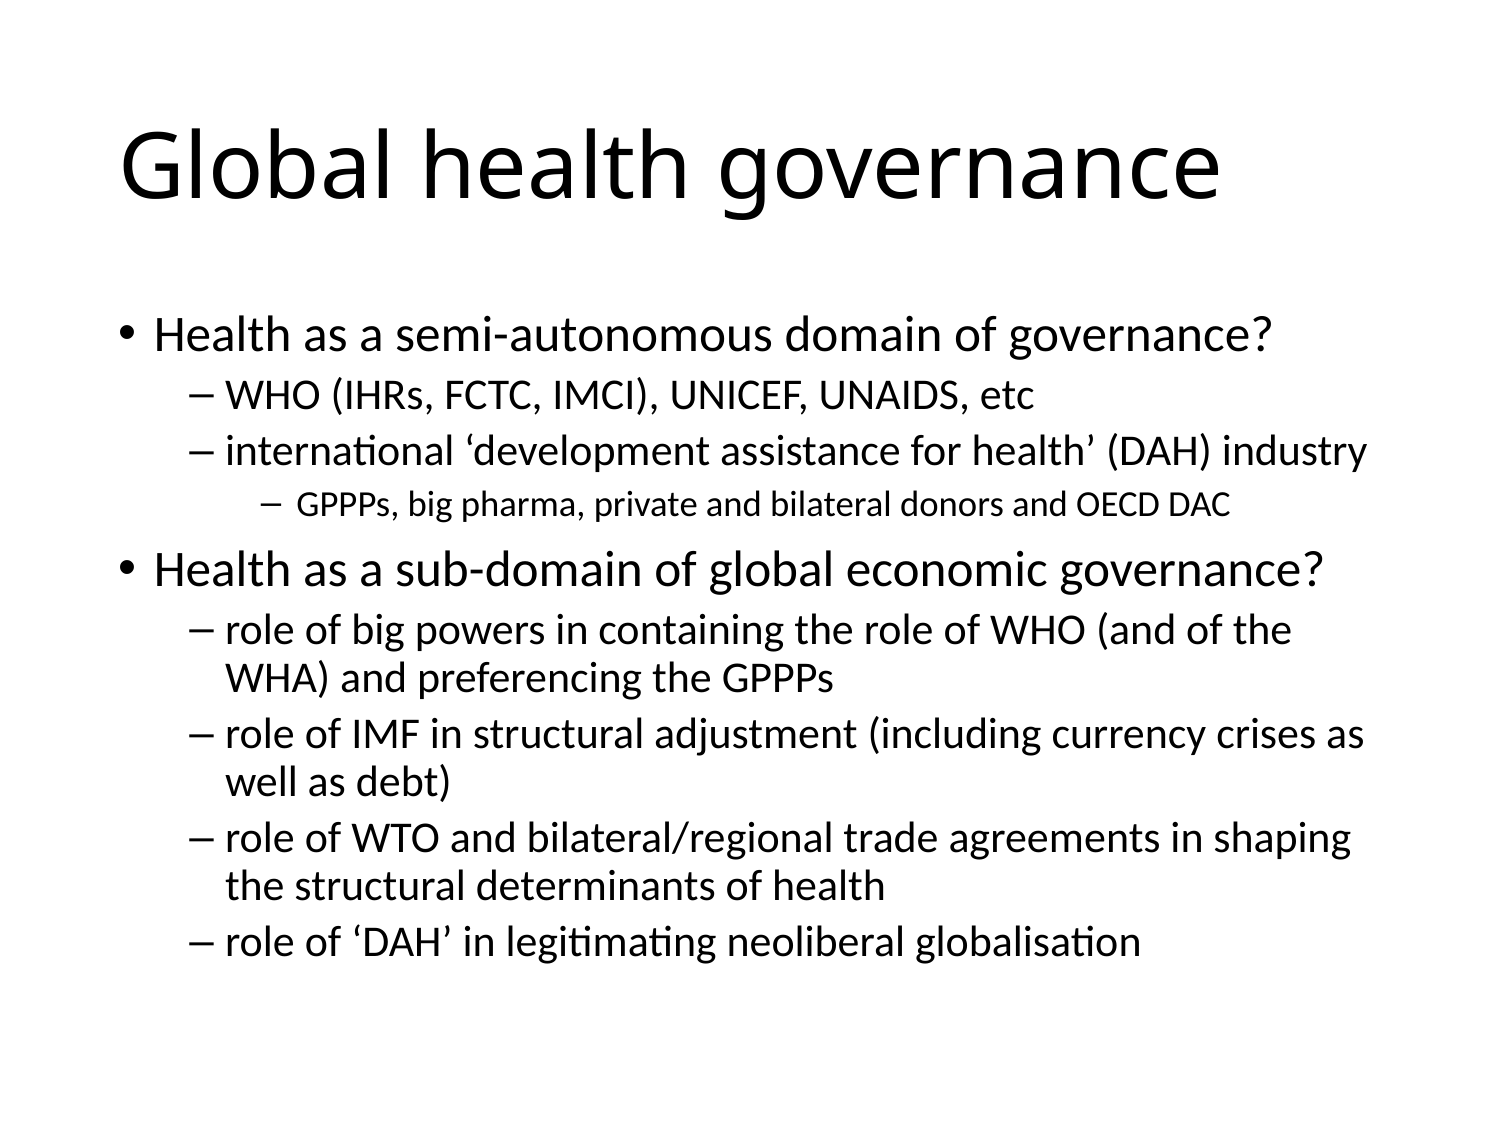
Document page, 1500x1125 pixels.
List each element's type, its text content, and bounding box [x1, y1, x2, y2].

list Health as a semi-autonomous domain of governance? WHO (IHRs, FCTC, IMCI), UNICEF, UNAIDS, etc international ‘development assistance for health’ (DAH) industry GPPPs, big pharma, private and bilateral donors and OECD DAC Health as a sub-domain of global economic governance? role of big powers in containing the role of WHO (and of the WHA) and preferencing the GPPPs role of IMF in structural adjustment (including currency crises as well as debt) role of WTO and bilateral/regional trade agreements in shaping the structural determinants of health role of ‘DAH’ in legitimating neoliberal globalisation [103, 299, 1397, 1014]
title Global health governance [103, 59, 1397, 278]
